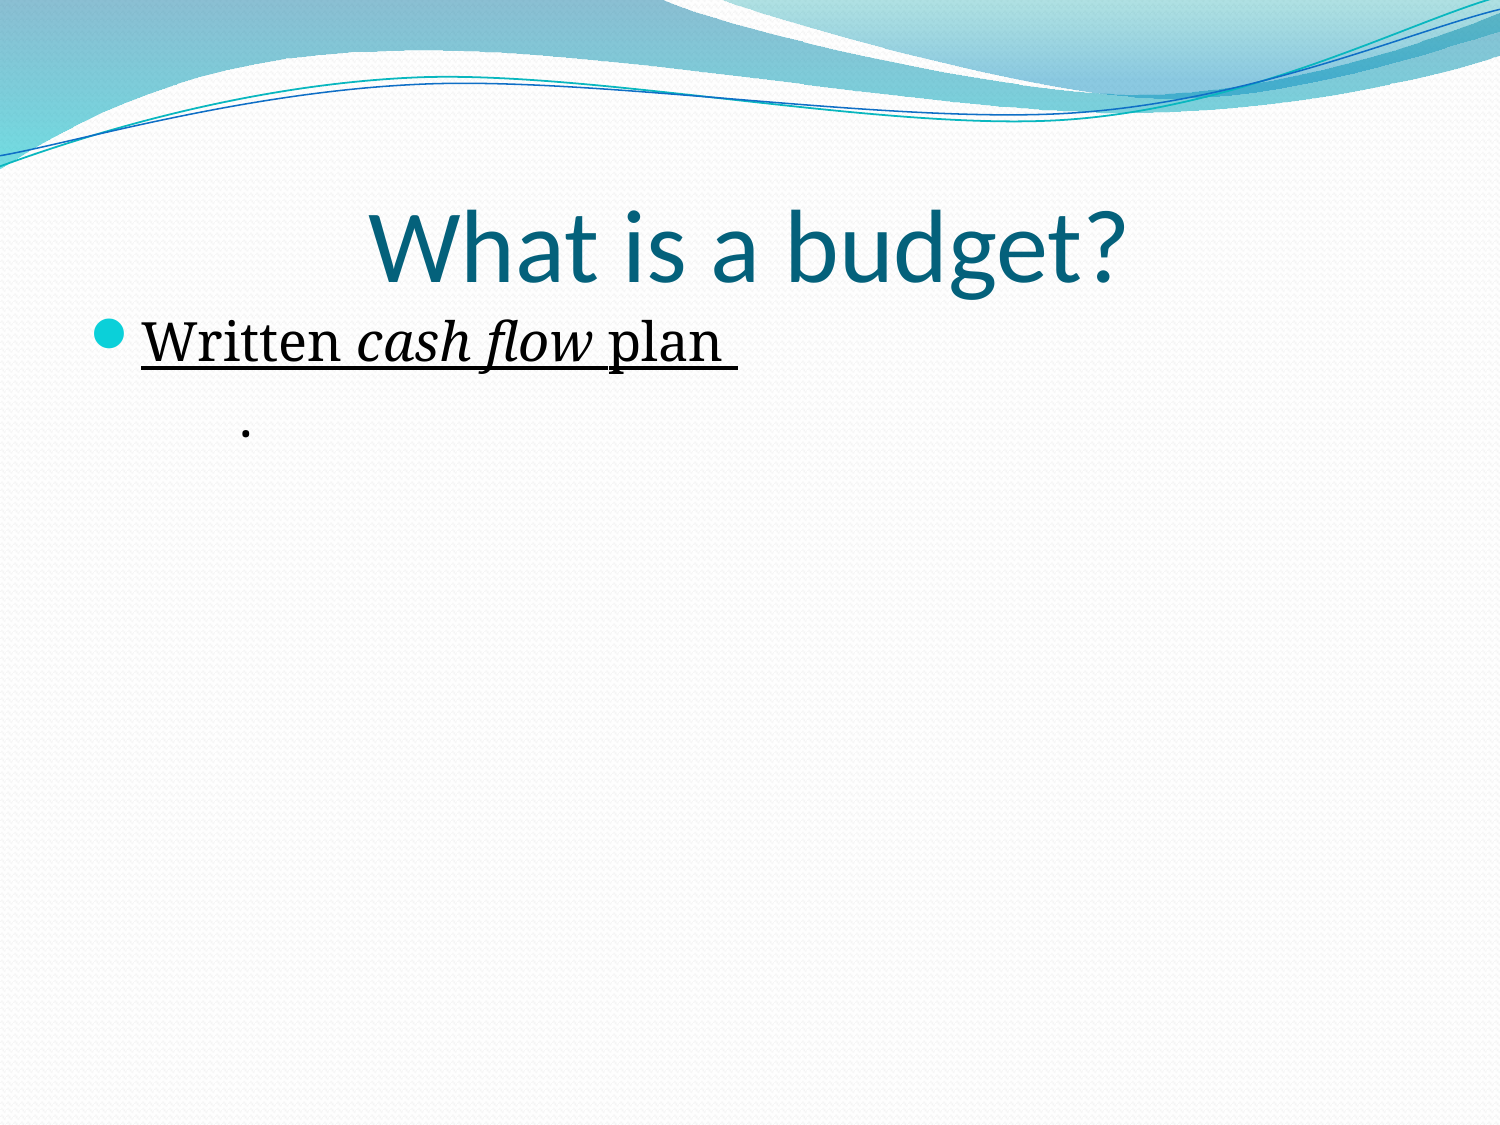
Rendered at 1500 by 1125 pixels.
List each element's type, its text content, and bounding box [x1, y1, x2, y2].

title What is a budget? [75, 115, 1425, 299]
list Written cash flow plan . [75, 299, 1425, 1038]
